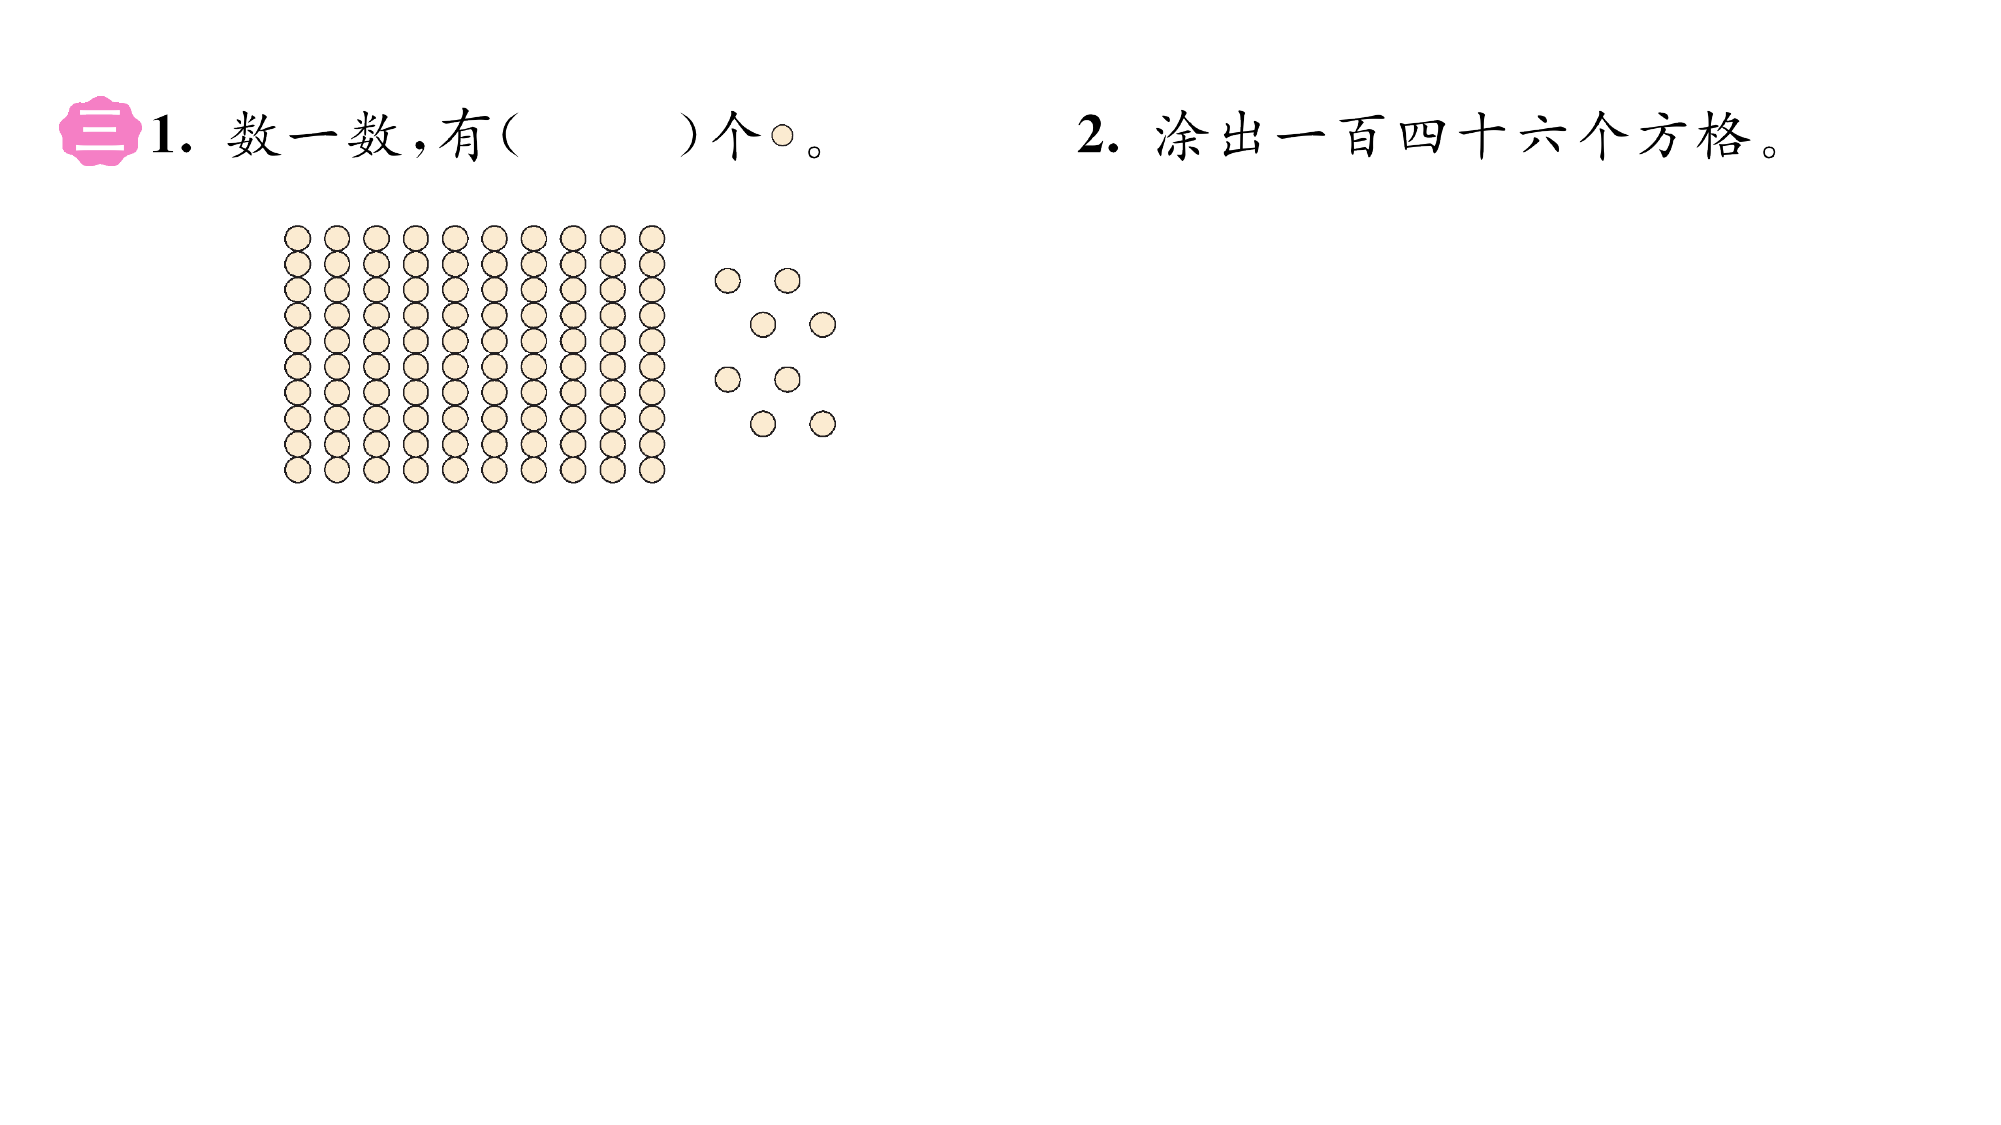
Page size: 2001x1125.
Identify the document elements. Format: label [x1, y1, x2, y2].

picture [54, 78, 1945, 527]
